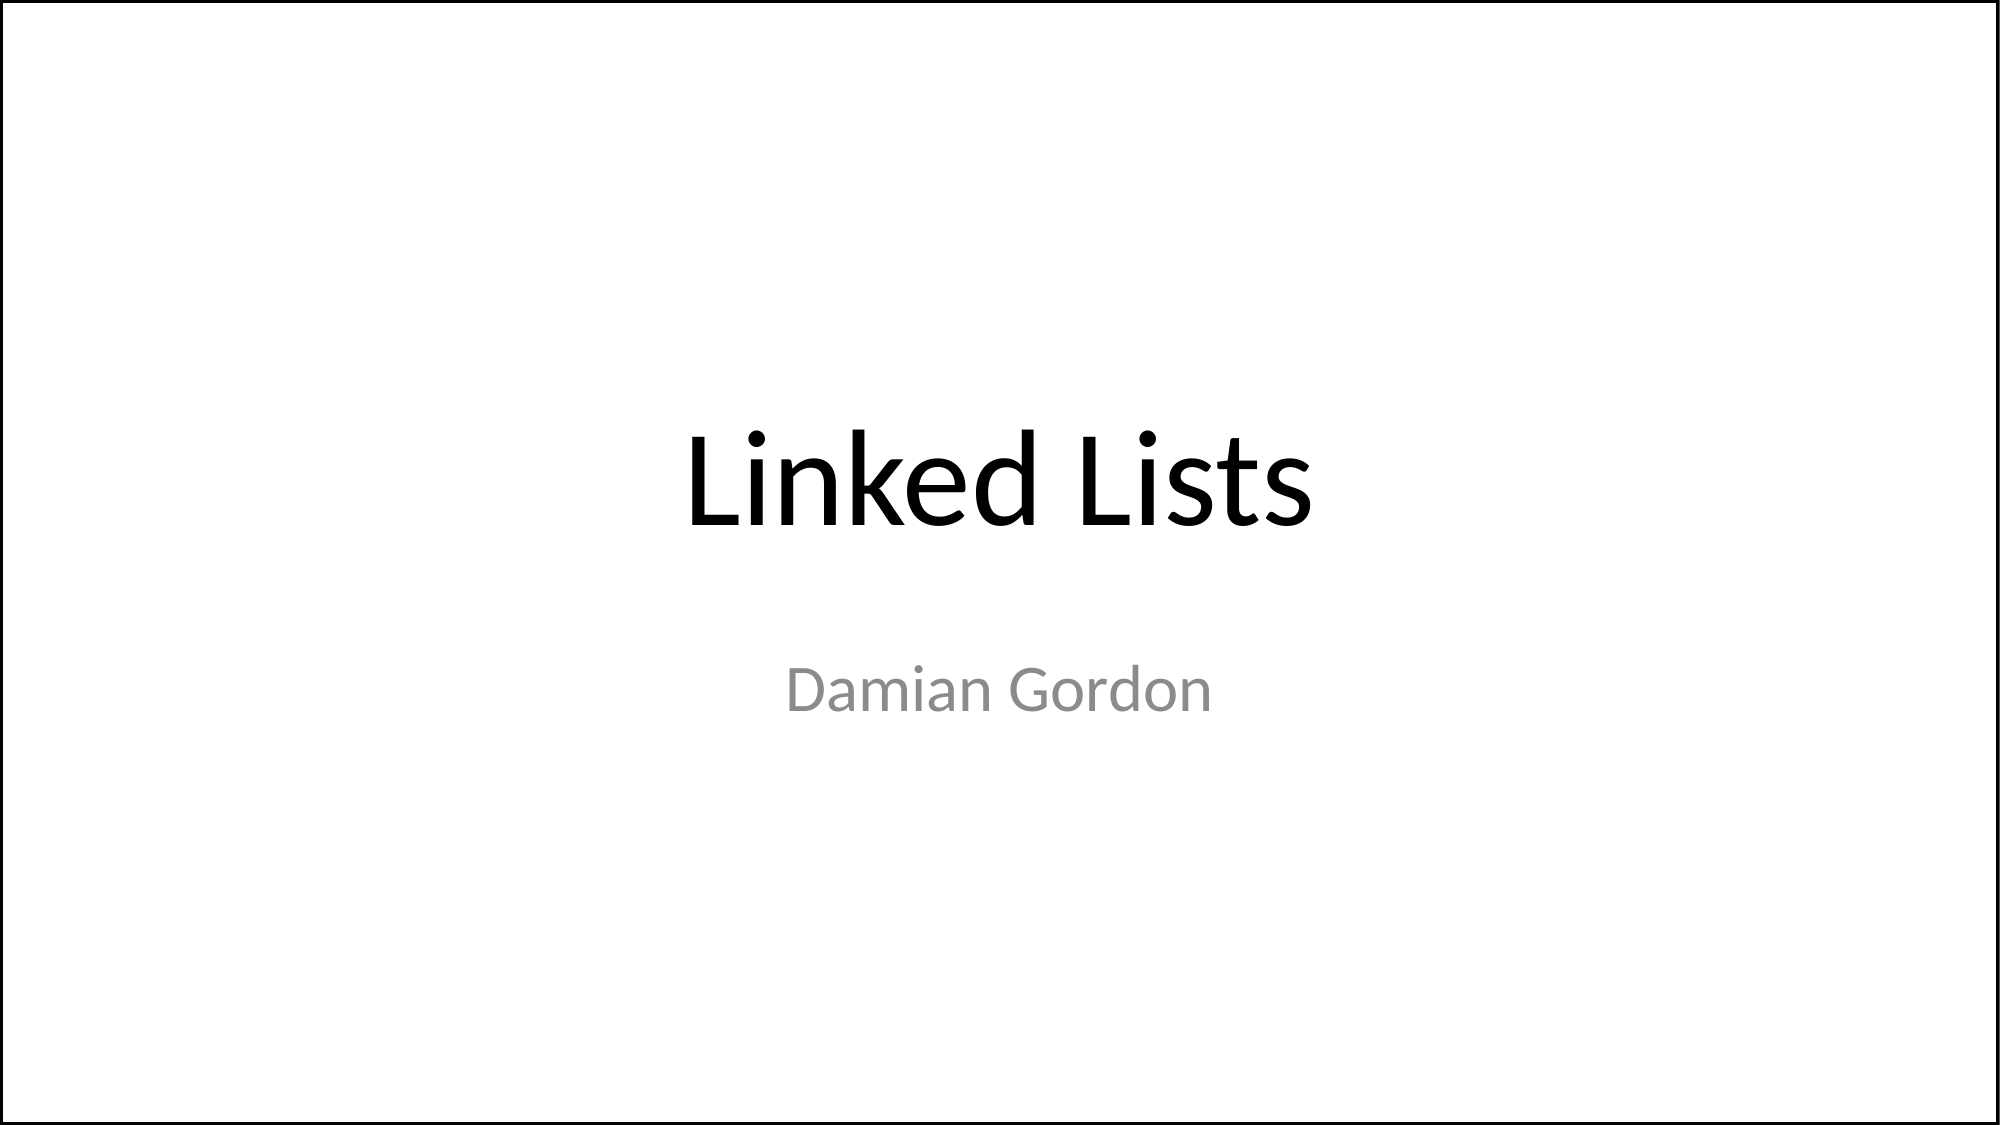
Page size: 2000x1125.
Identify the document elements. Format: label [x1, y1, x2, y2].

text_box [0, 0, 2000, 1125]
